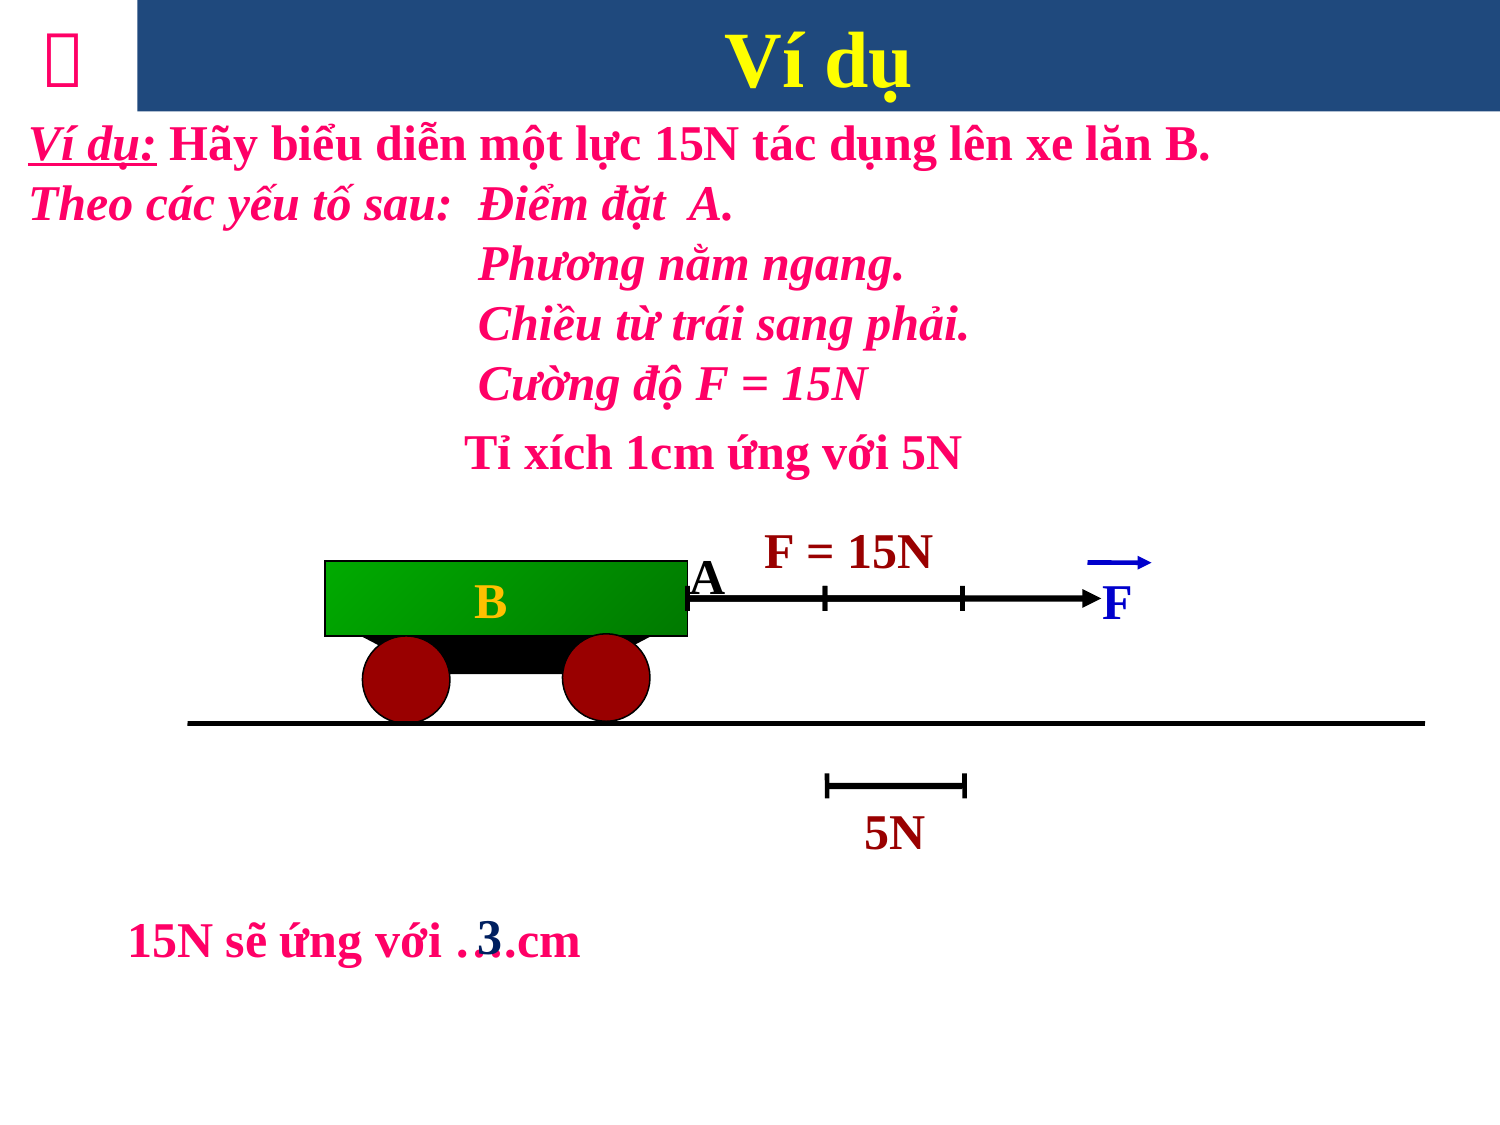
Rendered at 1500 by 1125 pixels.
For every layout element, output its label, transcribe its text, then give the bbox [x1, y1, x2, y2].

text_box [324, 560, 460, 636]
text_box F [1087, 562, 1200, 638]
text_box B [460, 560, 536, 636]
text_box F = 15N [749, 510, 988, 586]
title Ví dụ [137, 0, 1500, 112]
text_box Ví dụ: Hãy biểu diễn một lực 15N tác dụng lên xe lăn B. Theo các yếu tố sau: Điểm đặt A. Phương nằm ngang. Chiều từ trái sang phải. Cường độ F = 15N [13, 102, 1500, 418]
text_box [408, 635, 592, 674]
text_box 15N sẽ ứng với ….cm [112, 899, 719, 975]
text_box [362, 635, 404, 645]
text_box [1087, 556, 1152, 569]
text_box A [674, 537, 750, 613]
text_box 5N [849, 791, 950, 867]
text_box  [25, 5, 101, 111]
text_box [536, 560, 688, 636]
text_box [362, 635, 450, 723]
text_box [562, 633, 650, 722]
text_box Tỉ xích 1cm ứng với 5N [449, 418, 988, 488]
text_box 3 [449, 897, 525, 972]
text_box [620, 635, 650, 644]
